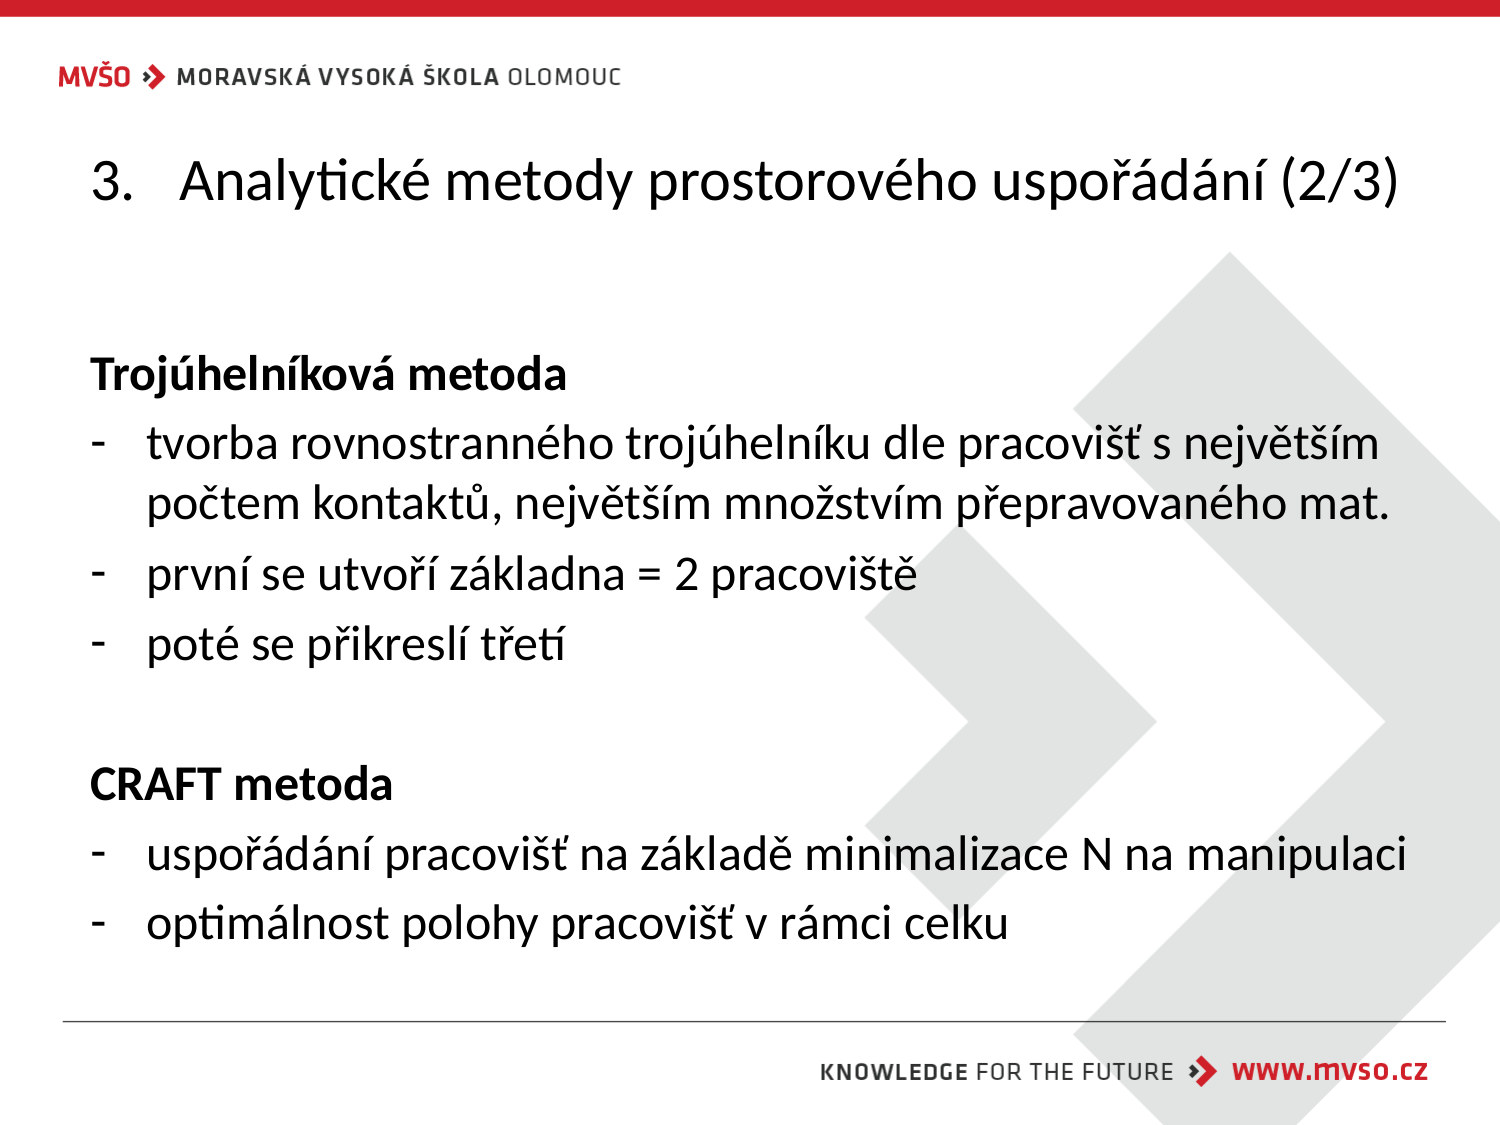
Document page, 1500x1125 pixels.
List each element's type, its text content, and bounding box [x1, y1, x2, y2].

picture [0, 0, 1500, 1125]
title Analytické metody prostorového uspořádání (2/3) [75, 120, 1425, 233]
list Trojúhelníková metoda tvorba rovnostranného trojúhelníku dle pracovišť s největším počtem kontaktů, největším množstvím přepravovaného mat. první se utvoří základna = 2 pracoviště poté se přikreslí třetí CRAFT metoda uspořádání pracovišť na základě minimalizace N na manipulaci optimálnost polohy pracovišť v rámci celku [75, 332, 1425, 1005]
